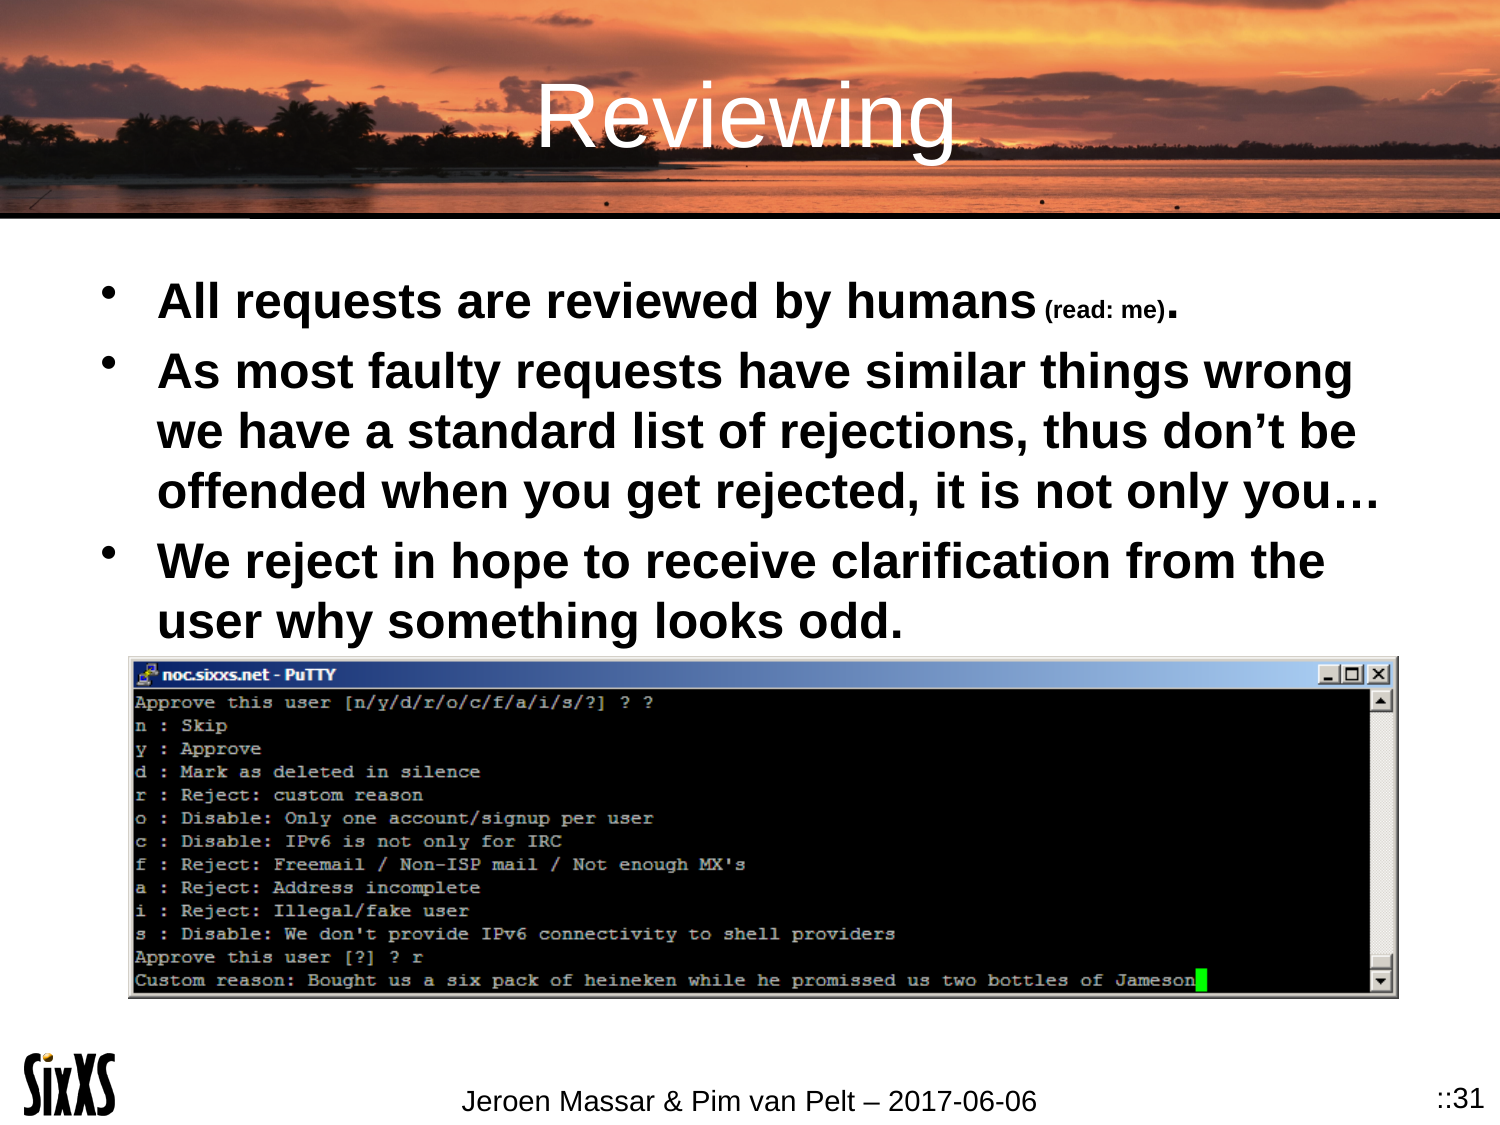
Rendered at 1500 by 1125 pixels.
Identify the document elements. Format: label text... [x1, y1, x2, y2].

picture [0, 0, 1500, 213]
list All requests are reviewed by humans (read: me). As most faulty requests have similar things wrong we have a standard list of rejections, thus don’t be offended when you get rejected, it is not only you… We reject in hope to receive clarification from the user why something looks odd. [85, 260, 1425, 1005]
picture [21, 1037, 116, 1125]
picture [128, 656, 1399, 999]
title Reviewing [74, 37, 1420, 184]
